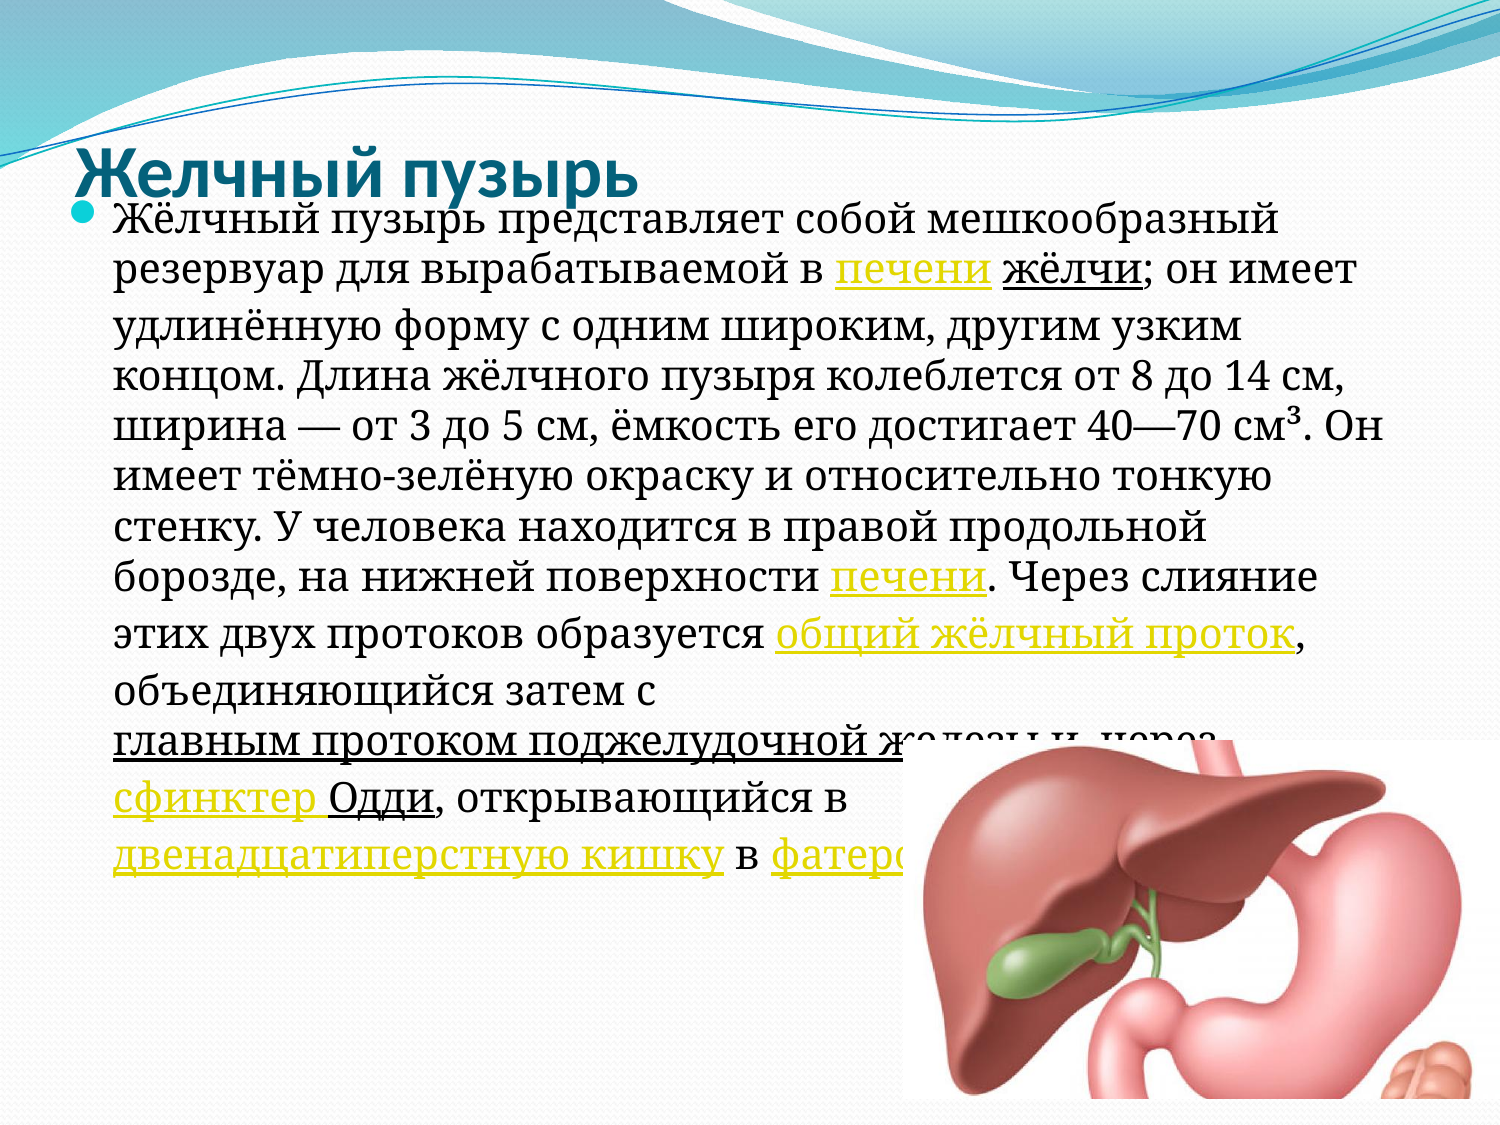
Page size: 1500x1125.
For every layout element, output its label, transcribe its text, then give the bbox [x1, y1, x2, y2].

title Желчный пузырь [75, 115, 1425, 303]
list Жёлчный пузырь представляет собой мешкообразный резервуар для вырабатываемой в печени жёлчи; он имеет удлинённую форму с одним широким, другим узким концом. Длина жёлчного пузыря колеблется от 8 до 14 см, ширина — от 3 до 5 см, ёмкость его достигает 40—70 см³. Он имеет тёмно-зелёную окраску и относительно тонкую стенку. У человека находится в правой продольной борозде, на нижней поверхности печени. Через слияние этих двух протоков образуется общий жёлчный проток, объединяющийся затем с главным протоком поджелудочной железы и, через сфинктер Одди, открывающийся в двенадцатиперстную кишку в фатеровом сосочке. [53, 184, 1404, 905]
picture [903, 740, 1500, 1099]
